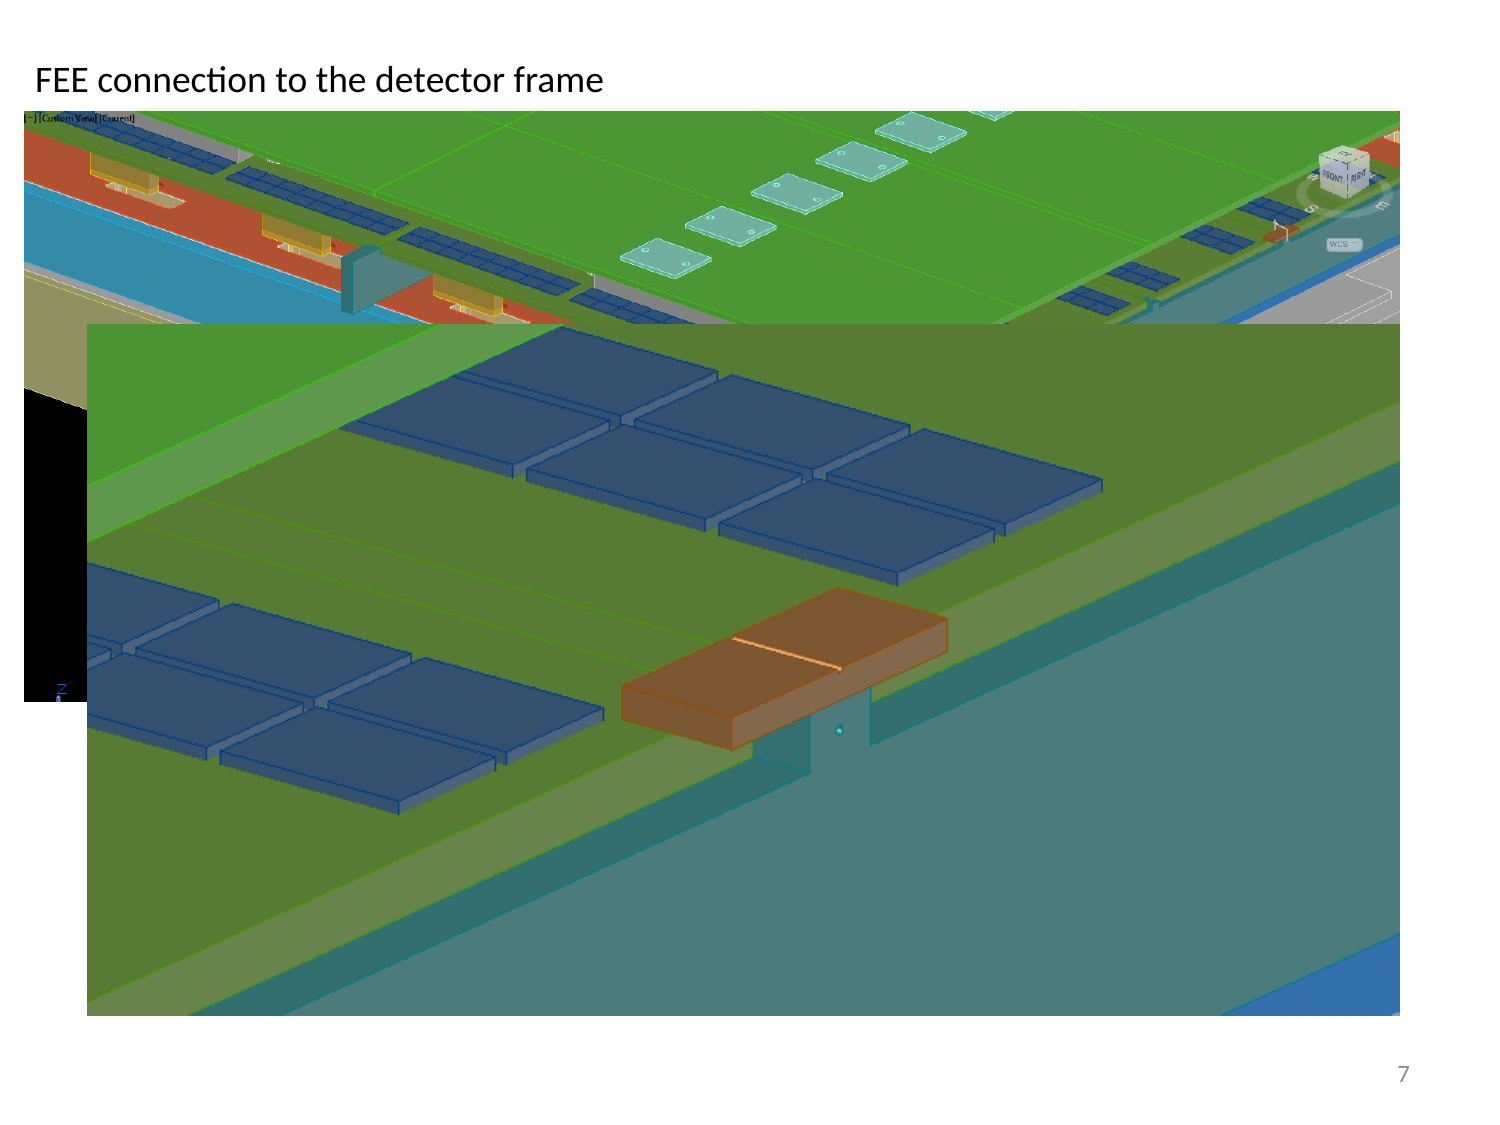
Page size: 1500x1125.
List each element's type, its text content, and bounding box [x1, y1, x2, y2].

text_box FEE connection to the detector frame [20, 47, 821, 108]
picture [24, 111, 1401, 1016]
slide_number 7 [1074, 1042, 1425, 1103]
